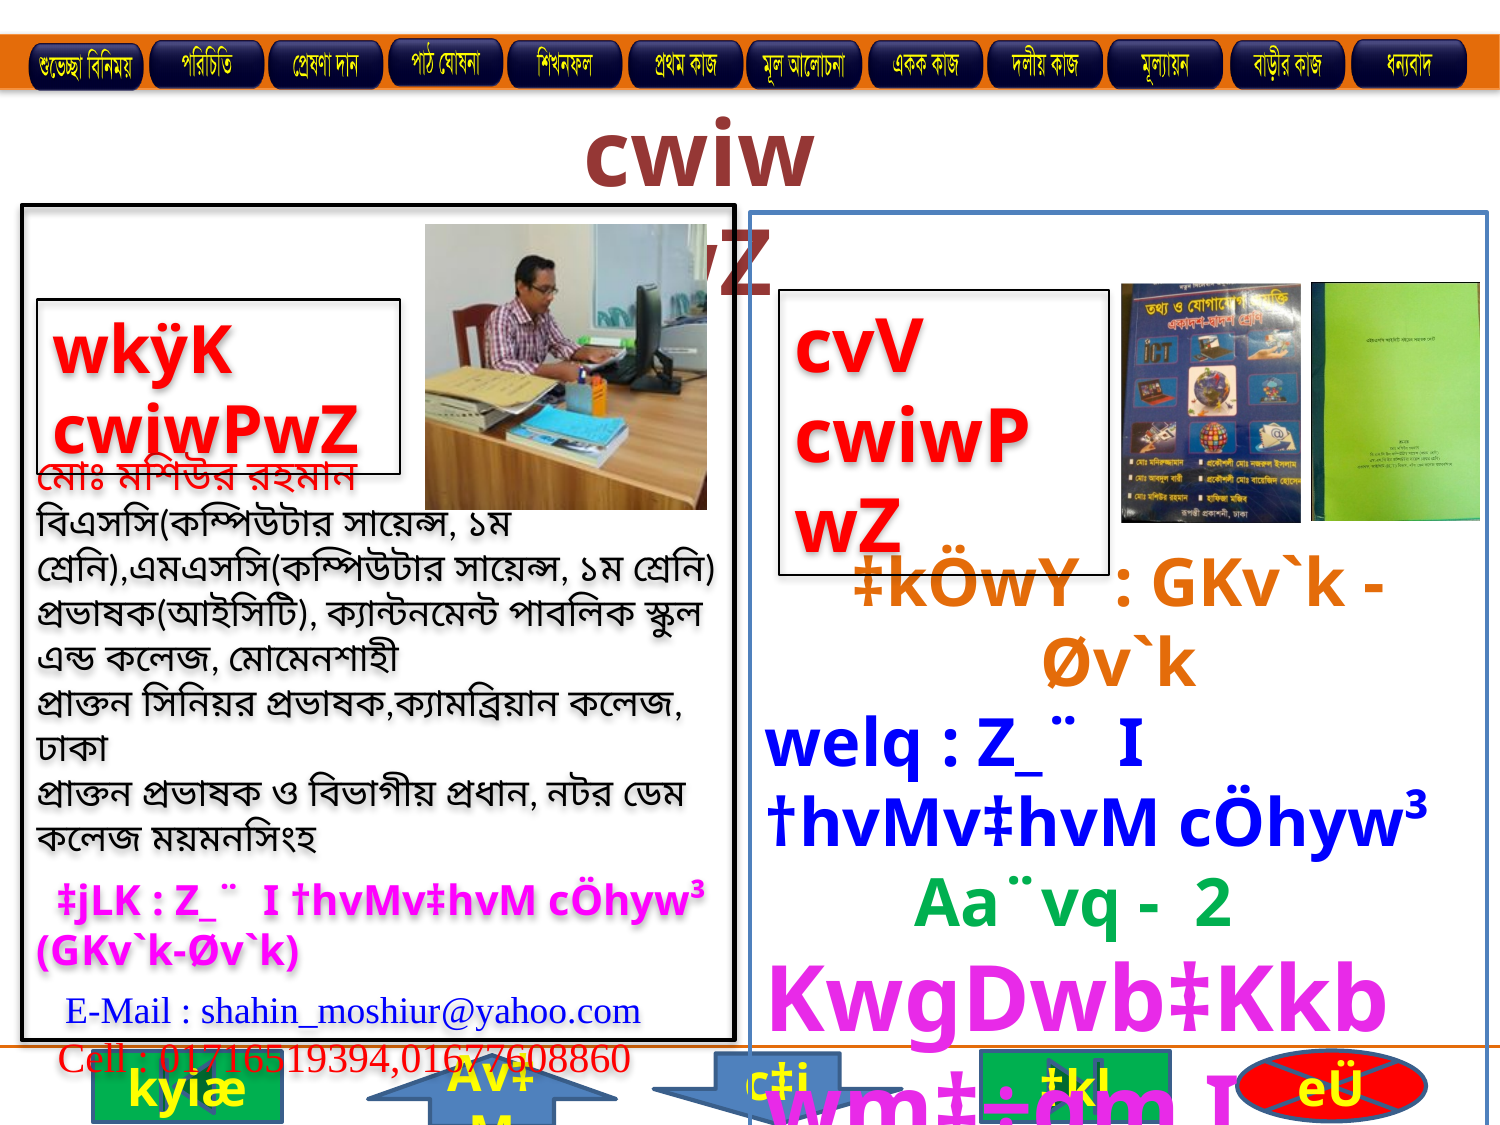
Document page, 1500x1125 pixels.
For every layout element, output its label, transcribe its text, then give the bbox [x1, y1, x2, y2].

picture [1106, 27, 1224, 99]
picture [267, 28, 384, 101]
picture [1350, 27, 1468, 94]
picture [627, 28, 744, 86]
picture [1229, 28, 1346, 100]
text_box cwiwPwZ [568, 86, 882, 322]
picture [745, 28, 864, 86]
picture [27, 29, 265, 103]
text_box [749, 212, 1488, 1016]
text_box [1121, 282, 1481, 523]
picture [387, 26, 504, 93]
picture [506, 28, 623, 101]
picture [986, 28, 1104, 97]
picture [867, 28, 984, 96]
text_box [21, 204, 735, 1041]
